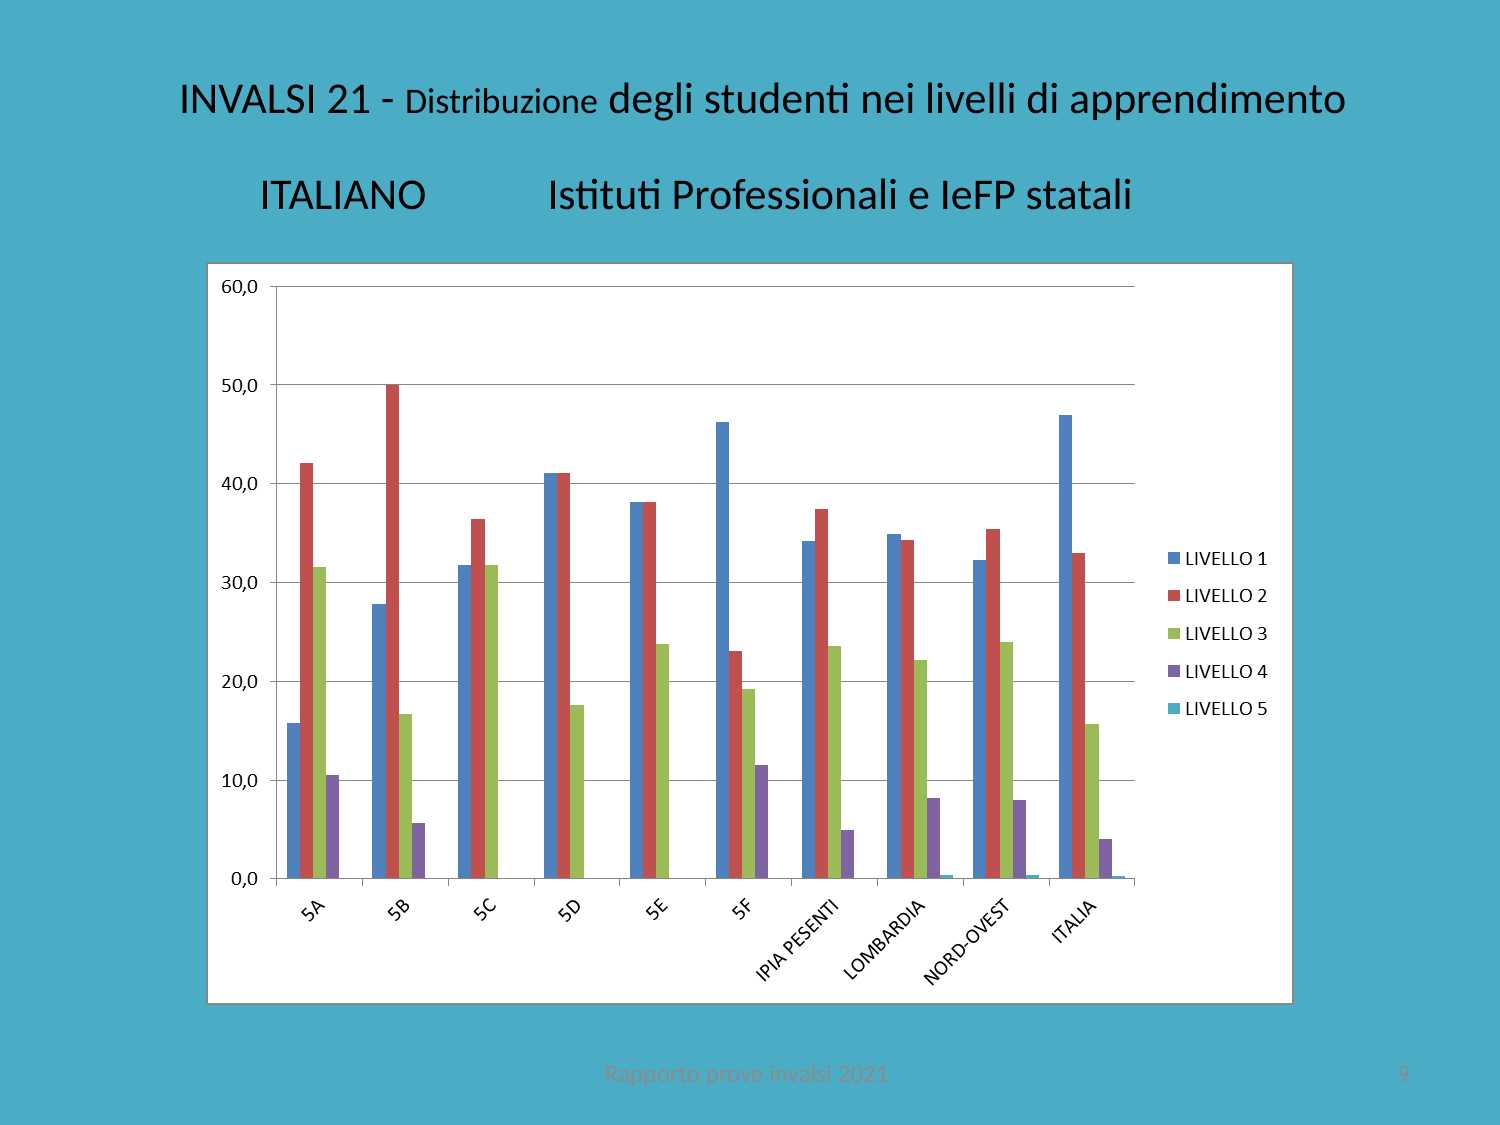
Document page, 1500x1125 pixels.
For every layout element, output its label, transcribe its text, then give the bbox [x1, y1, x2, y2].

footer Rapporto prove invalsi 2021 [512, 1042, 988, 1103]
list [206, 262, 1294, 1006]
title INVALSI 21 - Distribuzione degli studenti nei livelli di apprendimento ITALIANO Istituti Professionali e IeFP statali [88, 54, 1439, 243]
slide_number 9 [1074, 1042, 1425, 1103]
